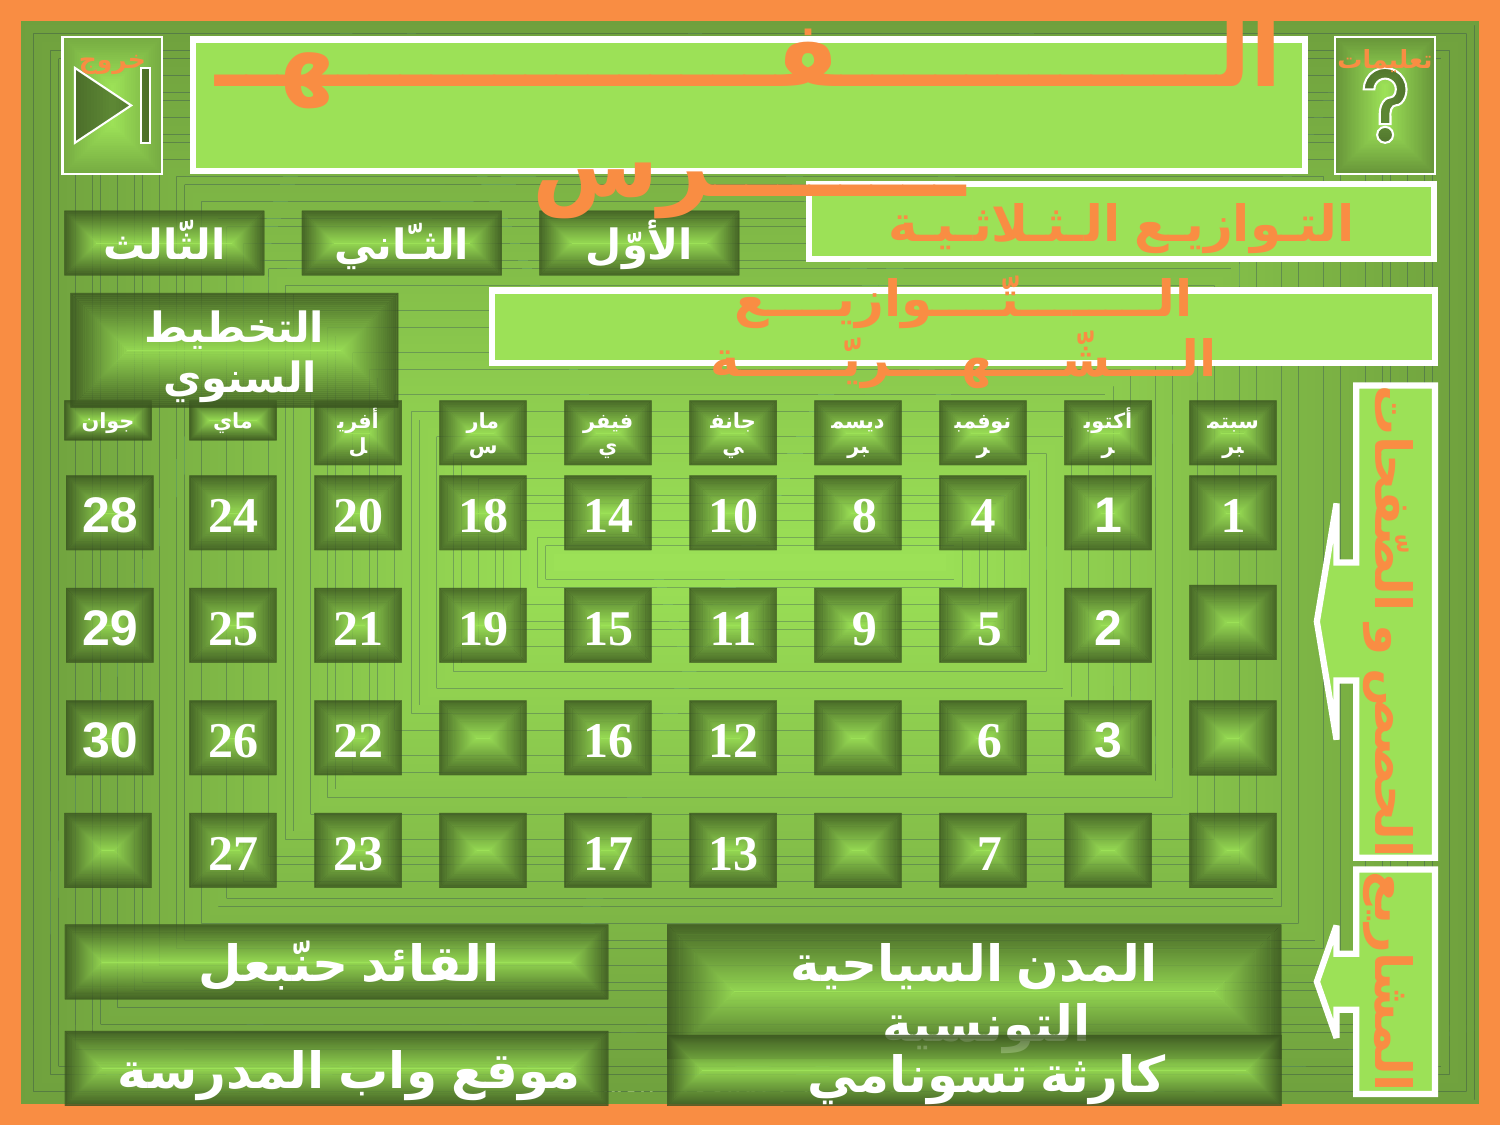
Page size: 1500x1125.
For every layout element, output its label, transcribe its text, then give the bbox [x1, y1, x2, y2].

text_box 9 [814, 587, 902, 663]
text_box سبتمبر [1189, 400, 1277, 466]
text_box نوفمبر [939, 400, 1027, 466]
text_box الأوّل [539, 210, 740, 276]
text_box 11 [689, 587, 777, 663]
text_box 19 [439, 587, 527, 663]
text_box أفريل [314, 400, 402, 466]
title الــــــــــــفــــــــــــــهــــــــــرس [192, 39, 1306, 172]
text_box التـوازيـع الـثـلاثـيـة [809, 184, 1435, 260]
text_box 27 [189, 812, 277, 888]
text_box 28 [66, 475, 154, 551]
text_box [1189, 812, 1277, 888]
text_box 24 [189, 475, 277, 551]
text_box 15 [564, 587, 652, 663]
text_box 1 [1189, 475, 1277, 551]
text_box [439, 700, 527, 776]
text_box فيفري [564, 400, 652, 466]
text_box 12 [689, 700, 777, 776]
text_box [0, 0, 1500, 1125]
text_box 10 [689, 475, 777, 551]
text_box أكتوبر [1064, 400, 1152, 466]
text_box 7 [939, 812, 1027, 888]
text_box خروج [62, 36, 163, 175]
text_box الــــــــتّــــوازيــــع الــــشّــــهــــريّــــــة [492, 290, 1436, 364]
text_box المدن السياحية التونسية [667, 924, 1282, 1034]
text_box [64, 812, 152, 888]
text_box 18 [439, 475, 527, 551]
text_box التخطيط السنوي [70, 292, 399, 408]
text_box 8 [814, 475, 902, 551]
text_box 21 [314, 587, 402, 663]
text_box جانفي [689, 400, 777, 466]
text_box 20 [314, 475, 402, 551]
text_box 2 [1064, 587, 1152, 663]
text_box تعليمات [1335, 36, 1436, 175]
text_box الثّالث [64, 210, 265, 276]
text_box 22 [314, 700, 402, 776]
text_box 6 [939, 700, 1027, 776]
text_box الحصص و الصّفحات [1316, 385, 1436, 858]
text_box 5 [939, 587, 1027, 663]
text_box 13 [689, 812, 777, 888]
text_box موقع واب المدرسة [64, 1030, 609, 1106]
text_box [439, 812, 527, 888]
text_box 25 [189, 587, 277, 663]
text_box 14 [564, 475, 652, 551]
text_box جوان [64, 400, 152, 441]
text_box 26 [189, 700, 277, 776]
text_box 29 [66, 587, 154, 663]
text_box مارس [439, 400, 527, 466]
text_box 1 [1064, 475, 1152, 551]
text_box المشاريع [1316, 869, 1436, 1094]
text_box ديسمبر [814, 400, 902, 466]
text_box [1189, 584, 1277, 660]
text_box 30 [66, 700, 154, 776]
text_box ماي [189, 408, 277, 441]
text_box 23 [314, 812, 402, 888]
text_box 4 [939, 475, 1027, 551]
text_box كارثة تسونامي [667, 1034, 1282, 1106]
text_box الثـّاني [301, 210, 502, 276]
text_box [1064, 812, 1152, 888]
text_box 3 [1064, 700, 1152, 776]
text_box القائد حنّبعل [64, 924, 609, 1000]
text_box 16 [564, 700, 652, 776]
text_box 17 [564, 812, 652, 888]
text_box [1189, 700, 1277, 776]
text_box [814, 700, 902, 776]
text_box [814, 812, 902, 888]
